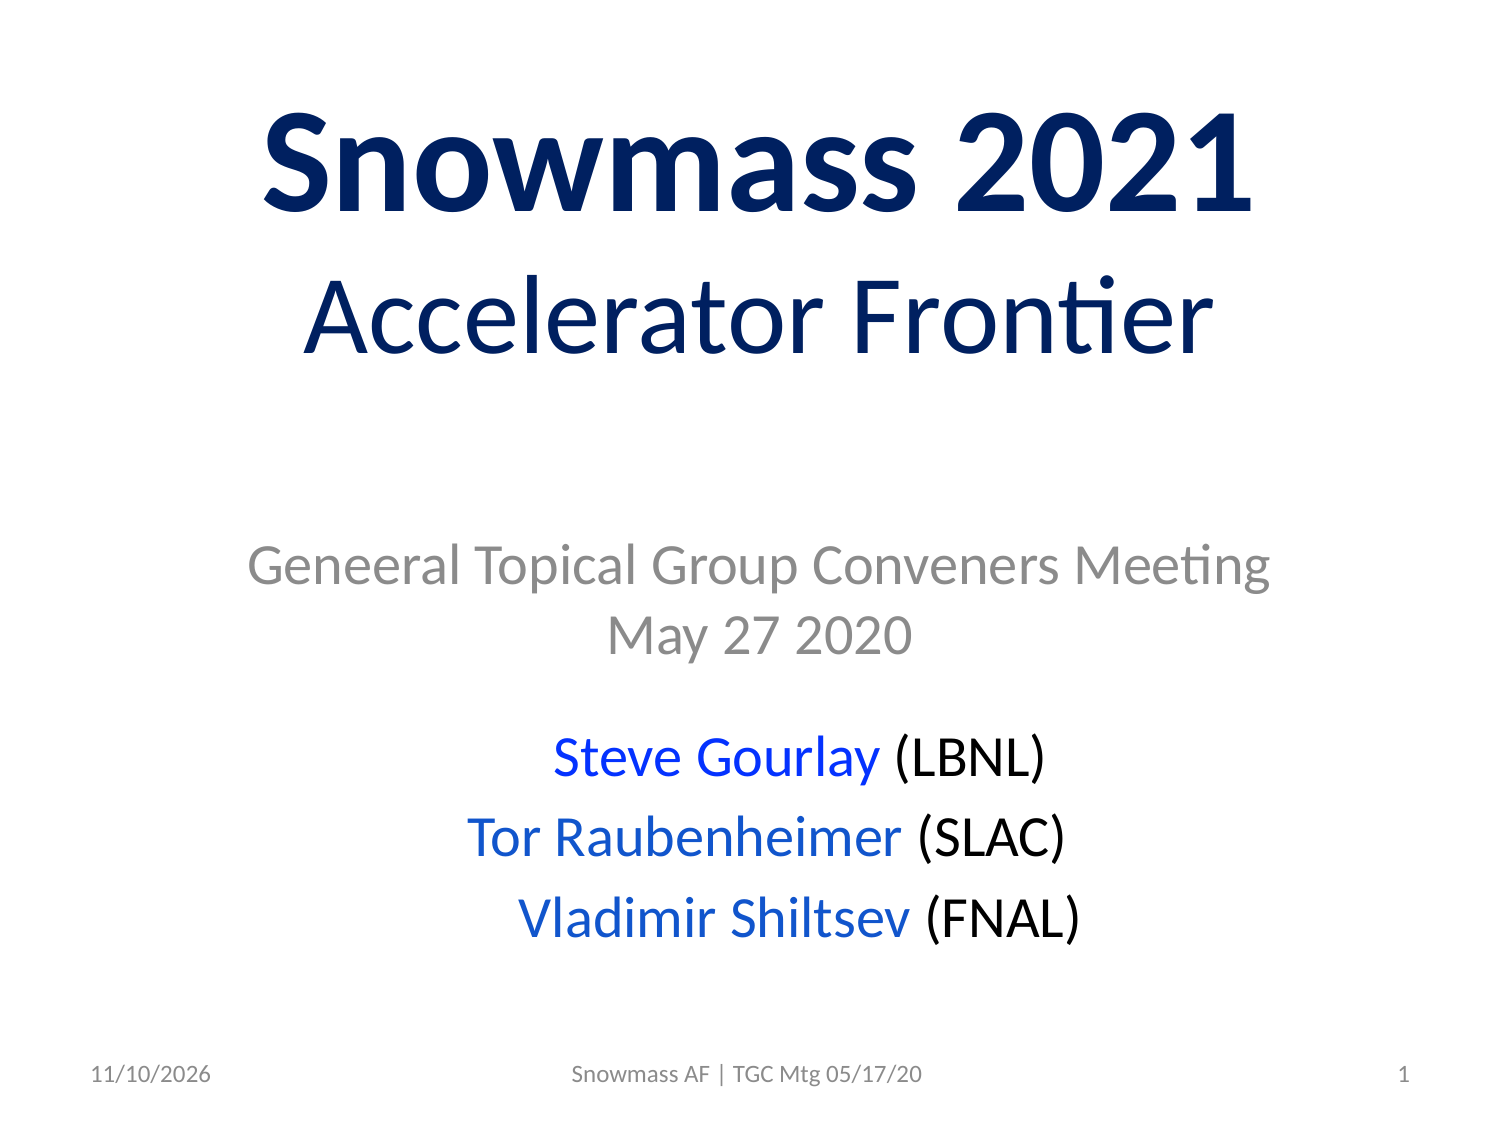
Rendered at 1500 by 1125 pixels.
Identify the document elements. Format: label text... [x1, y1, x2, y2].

subtitle Geneeral Topical Group Conveners Meeting May 27 2020 [60, 511, 1459, 642]
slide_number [75, 1042, 425, 1103]
title Snowmass 2021 Accelerator Frontier [60, 195, 1459, 511]
footer Snowmass AF | TGC Mtg 05/17/20 [512, 1042, 988, 1103]
slide_number 1 [1074, 1042, 1425, 1103]
text_box Steve Gourlay (LBNL) Tor Raubenheimer (SLAC) Vladimir Shiltsev (FNAL) [427, 692, 1174, 950]
